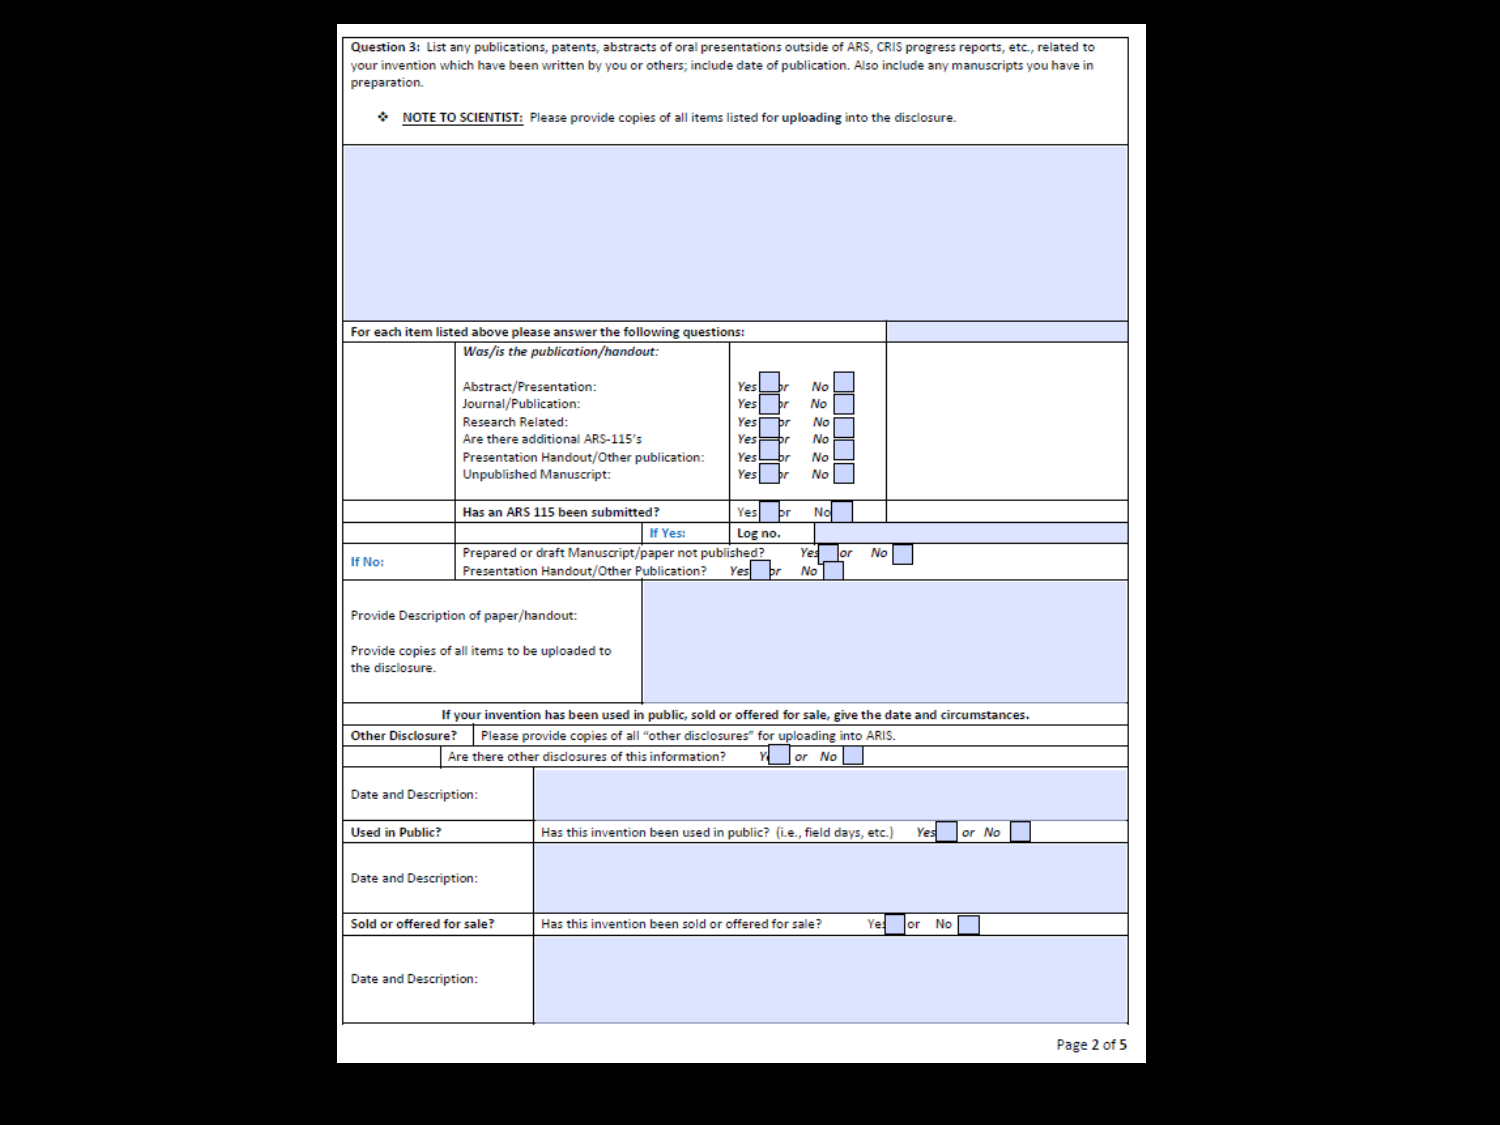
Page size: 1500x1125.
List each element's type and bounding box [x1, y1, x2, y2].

picture [337, 24, 1146, 1063]
